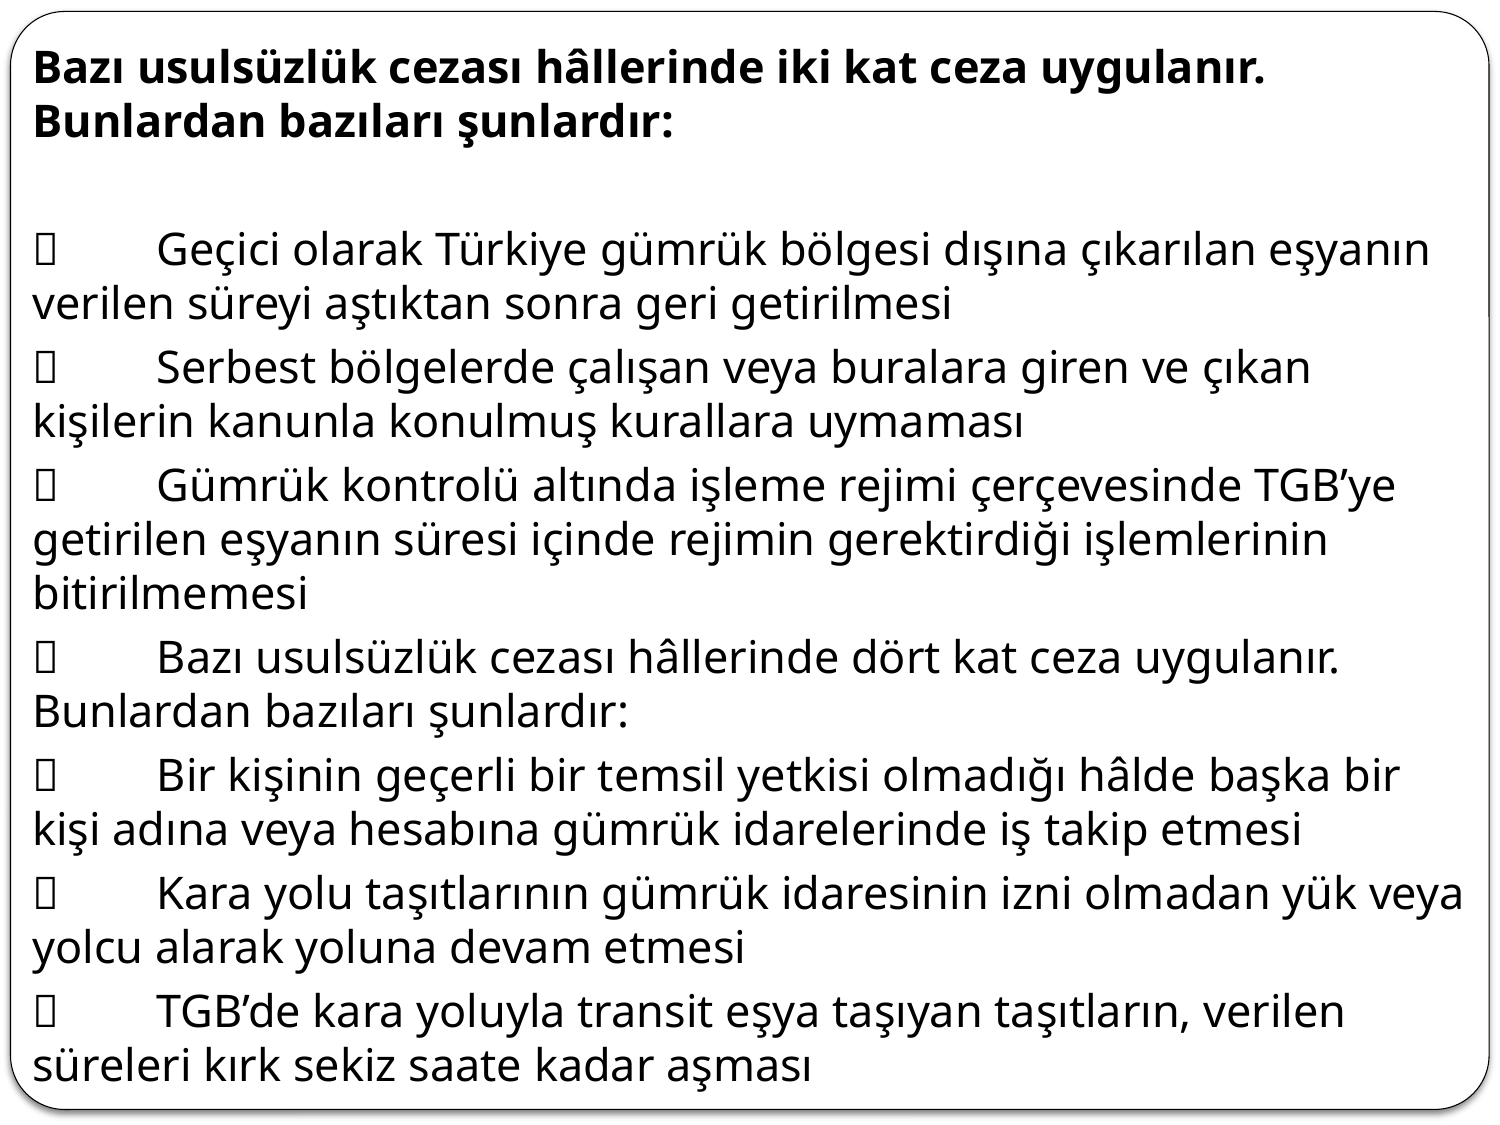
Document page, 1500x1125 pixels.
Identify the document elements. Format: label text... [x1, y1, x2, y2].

list Bazı usulsüzlük cezası hâllerinde iki kat ceza uygulanır. Bunlardan bazıları şunlardır:  Geçici olarak Türkiye gümrük bölgesi dışına çıkarılan eşyanın verilen süreyi aştıktan sonra geri getirilmesi  Serbest bölgelerde çalışan veya buralara giren ve çıkan kişilerin kanunla konulmuş kurallara uymaması  Gümrük kontrolü altında işleme rejimi çerçevesinde TGB’ye getirilen eşyanın süresi içinde rejimin gerektirdiği işlemlerinin bitirilmemesi  Bazı usulsüzlük cezası hâllerinde dört kat ceza uygulanır. Bunlardan bazıları şunlardır:  Bir kişinin geçerli bir temsil yetkisi olmadığı hâlde başka bir kişi adına veya hesabına gümrük idarelerinde iş takip etmesi  Kara yolu taşıtlarının gümrük idaresinin izni olmadan yük veya yolcu alarak yoluna devam etmesi  TGB’de kara yoluyla transit eşya taşıyan taşıtların, verilen süreleri kırk sekiz saate kadar aşması [17, 30, 1483, 1106]
